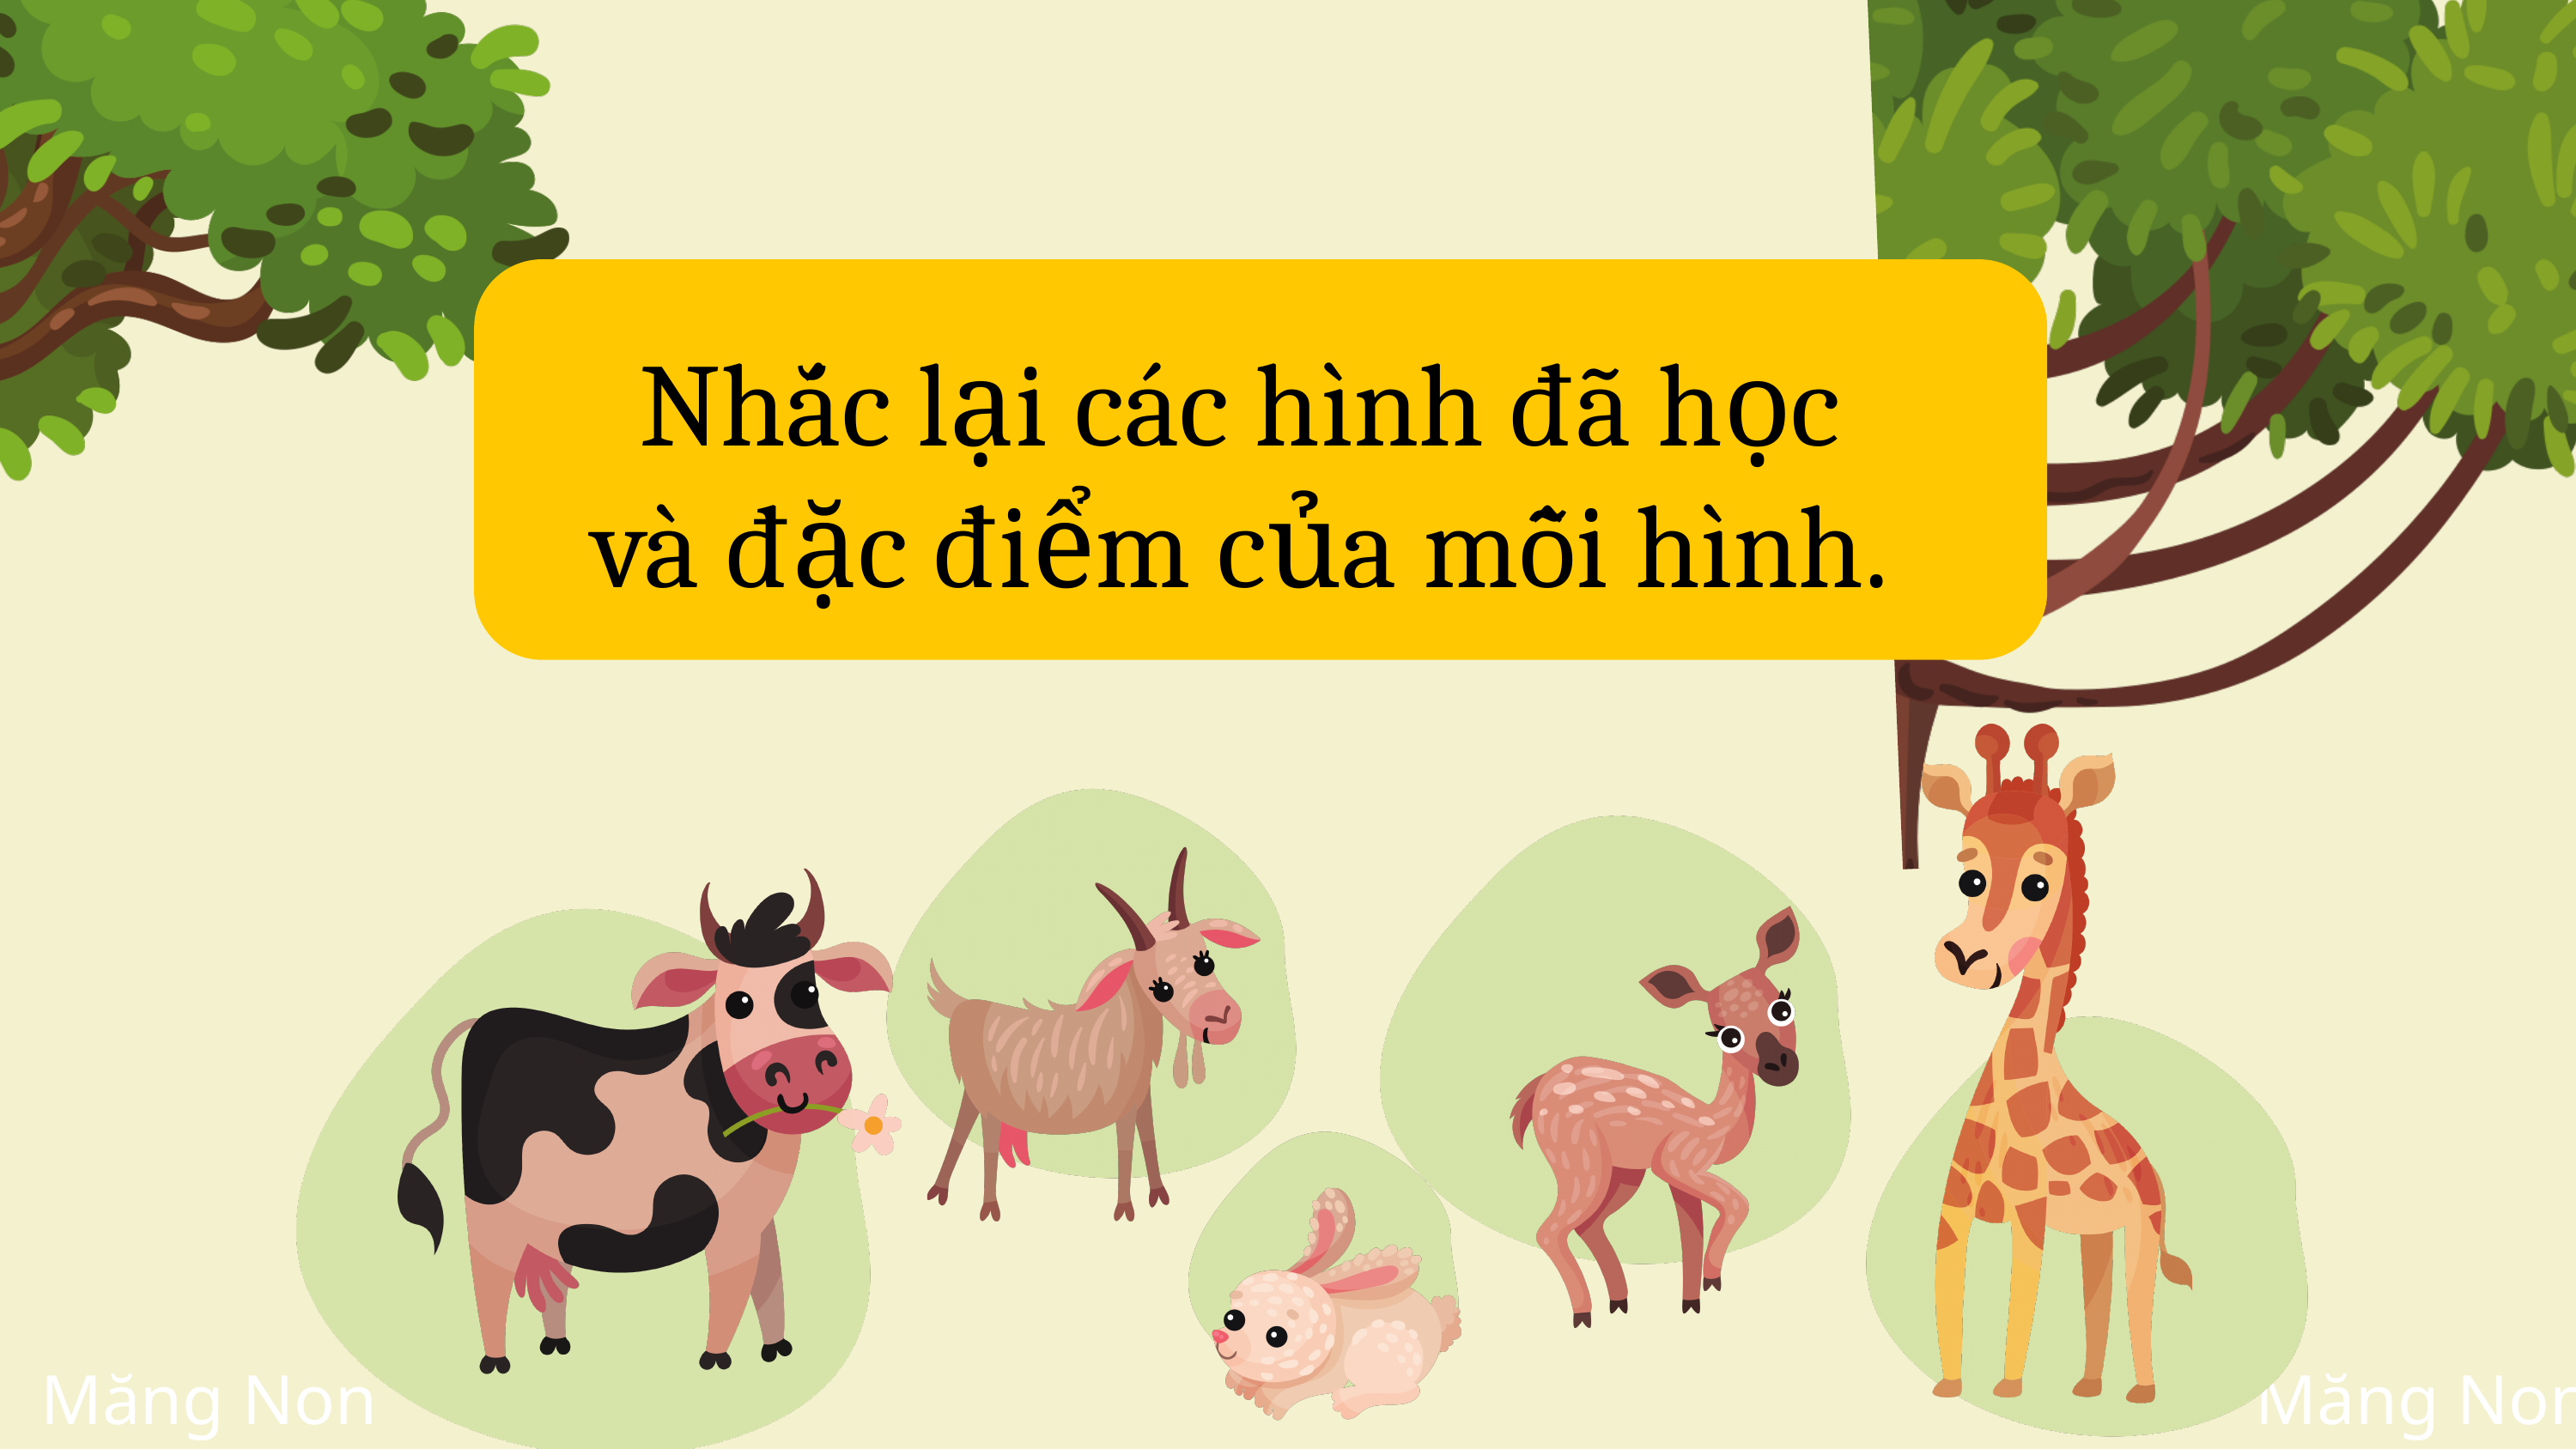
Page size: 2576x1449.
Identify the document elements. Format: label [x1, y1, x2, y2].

text_box [283, 717, 2314, 1449]
text_box [0, 0, 573, 573]
text_box [1867, 0, 2576, 852]
text_box [476, 260, 2046, 658]
